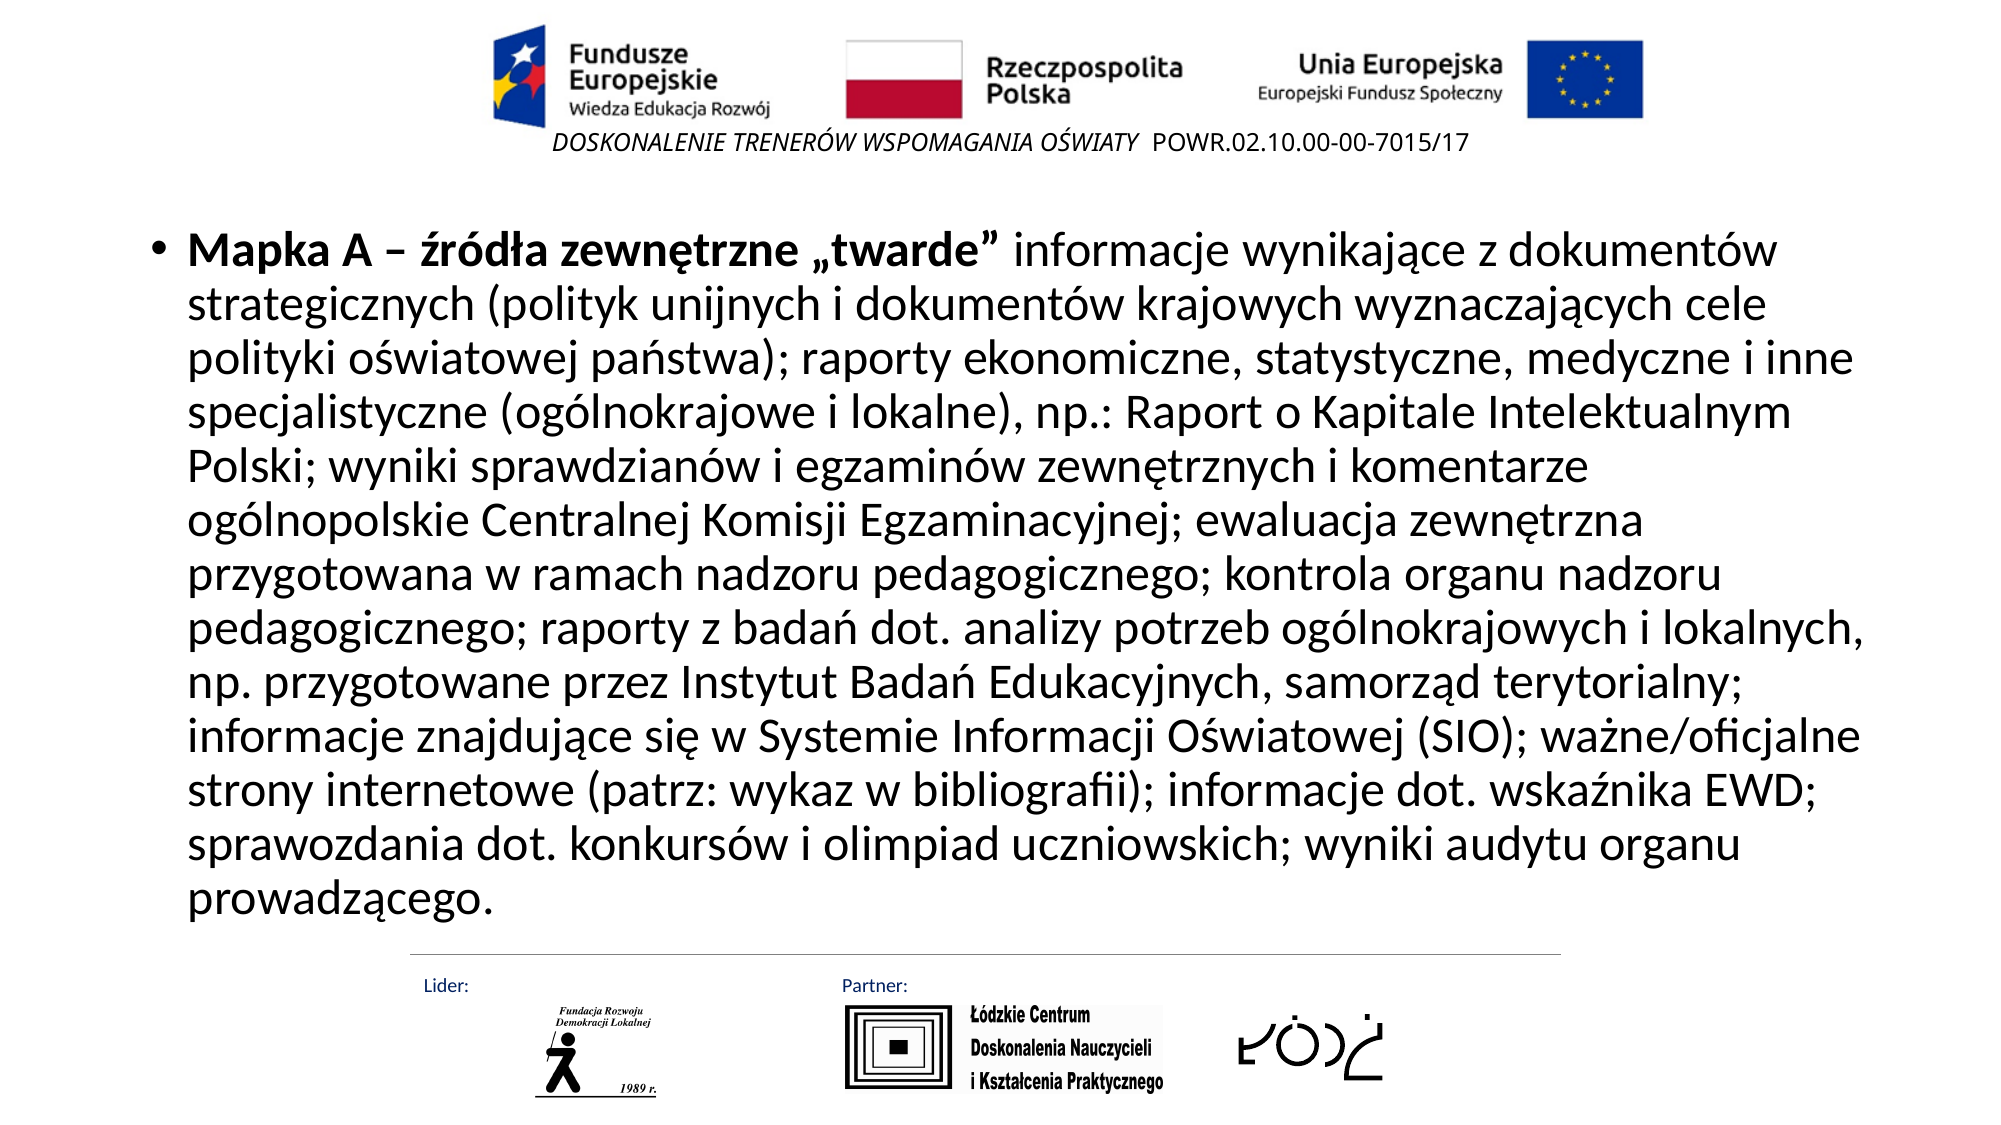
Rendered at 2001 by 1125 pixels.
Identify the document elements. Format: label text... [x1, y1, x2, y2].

picture [384, 953, 1587, 1125]
picture [468, 0, 1669, 154]
list Mapka A – źródła zewnętrzne „twarde” informacje wynikające z dokumentów strategicznych (polityk unijnych i dokumentów krajowych wyznaczających cele polityki oświatowej państwa); raporty ekonomiczne, statystyczne, medyczne i inne specjalistyczne (ogólnokrajowe i lokalne), np.: Raport o Kapitale Intelektualnym Polski; wyniki sprawdzianów i egzaminów zewnętrznych i komentarze ogólnopolskie Centralnej Komisji Egzaminacyjnej; ewaluacja zewnętrzna przygotowana w ramach nadzoru pedagogicznego; kontrola organu nadzoru pedagogicznego; raporty z badań dot. analizy potrzeb ogólnokrajowych i lokalnych, np. przygotowane przez Instytut Badań Edukacyjnych, samorząd terytorialny; informacje znajdujące się w Systemie Informacji Oświatowej (SIO); ważne/oficjalne strony internetowe (patrz: wykaz w bibliografii); informacje dot. wskaźnika EWD; sprawozdania dot. konkursów i olimpiad uczniowskich; wyniki audytu organu prowadzącego. [135, 216, 1883, 857]
title DOSKONALENIE TRENERÓW WSPOMAGANIA OŚWIATY POWR.02.10.00-00-7015/17 [151, 0, 1871, 169]
